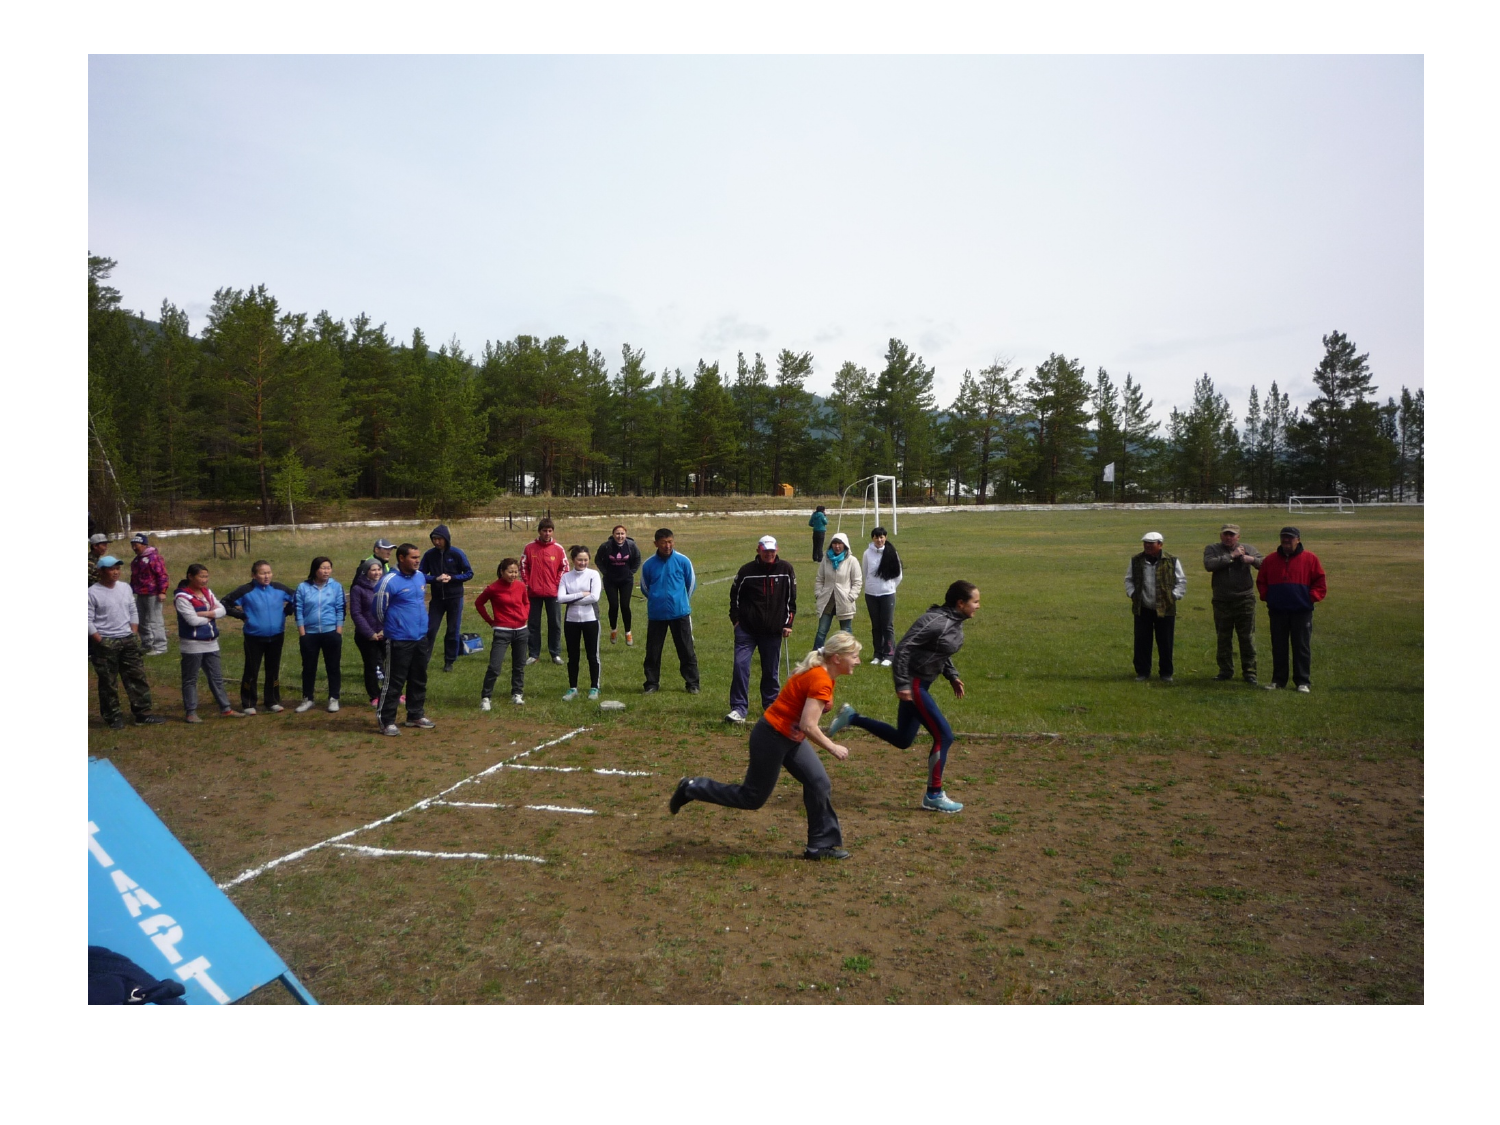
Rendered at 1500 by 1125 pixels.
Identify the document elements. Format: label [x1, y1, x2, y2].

list [88, 54, 1424, 1006]
